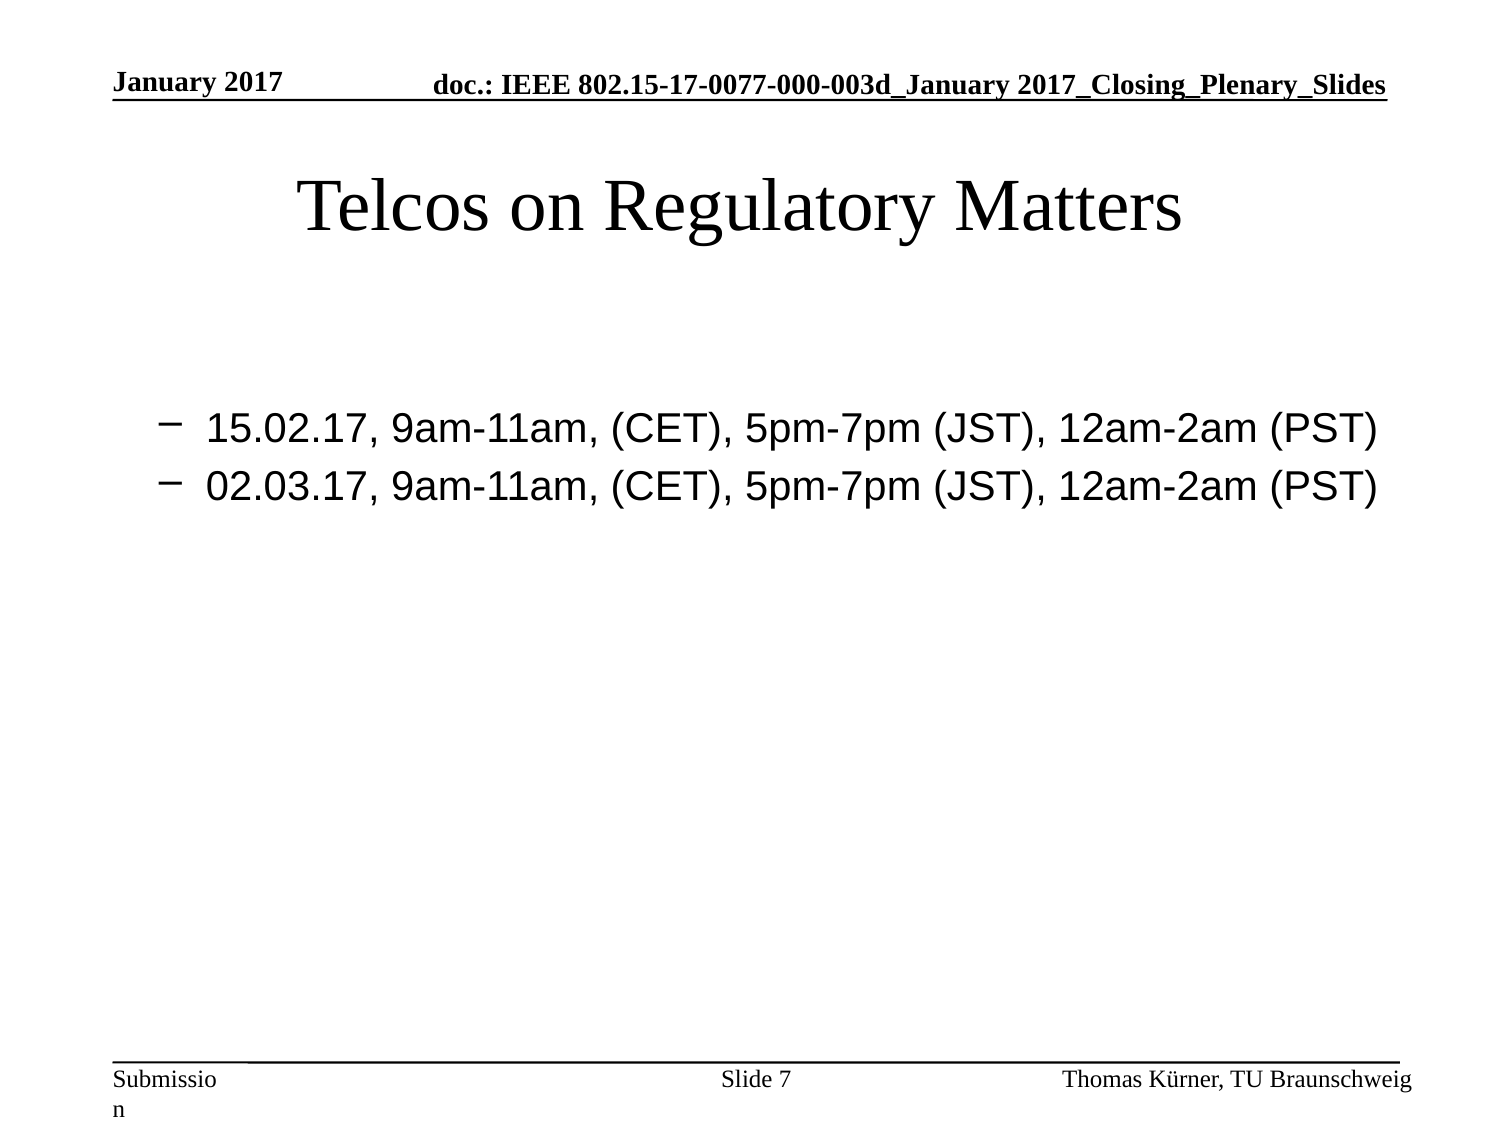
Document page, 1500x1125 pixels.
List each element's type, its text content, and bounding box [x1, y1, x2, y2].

list 15.02.17, 9am-11am, (CET), 5pm-7pm (JST), 12am-2am (PST) 02.03.17, 9am-11am, (CET), 5pm-7pm (JST), 12am-2am (PST) [68, 324, 1427, 1001]
title Telcos on Regulatory Matters [112, 112, 1388, 288]
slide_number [112, 61, 376, 98]
slide_number Slide 7 [712, 1061, 800, 1093]
footer Thomas Kürner, TU Braunschweig [899, 1061, 1413, 1093]
